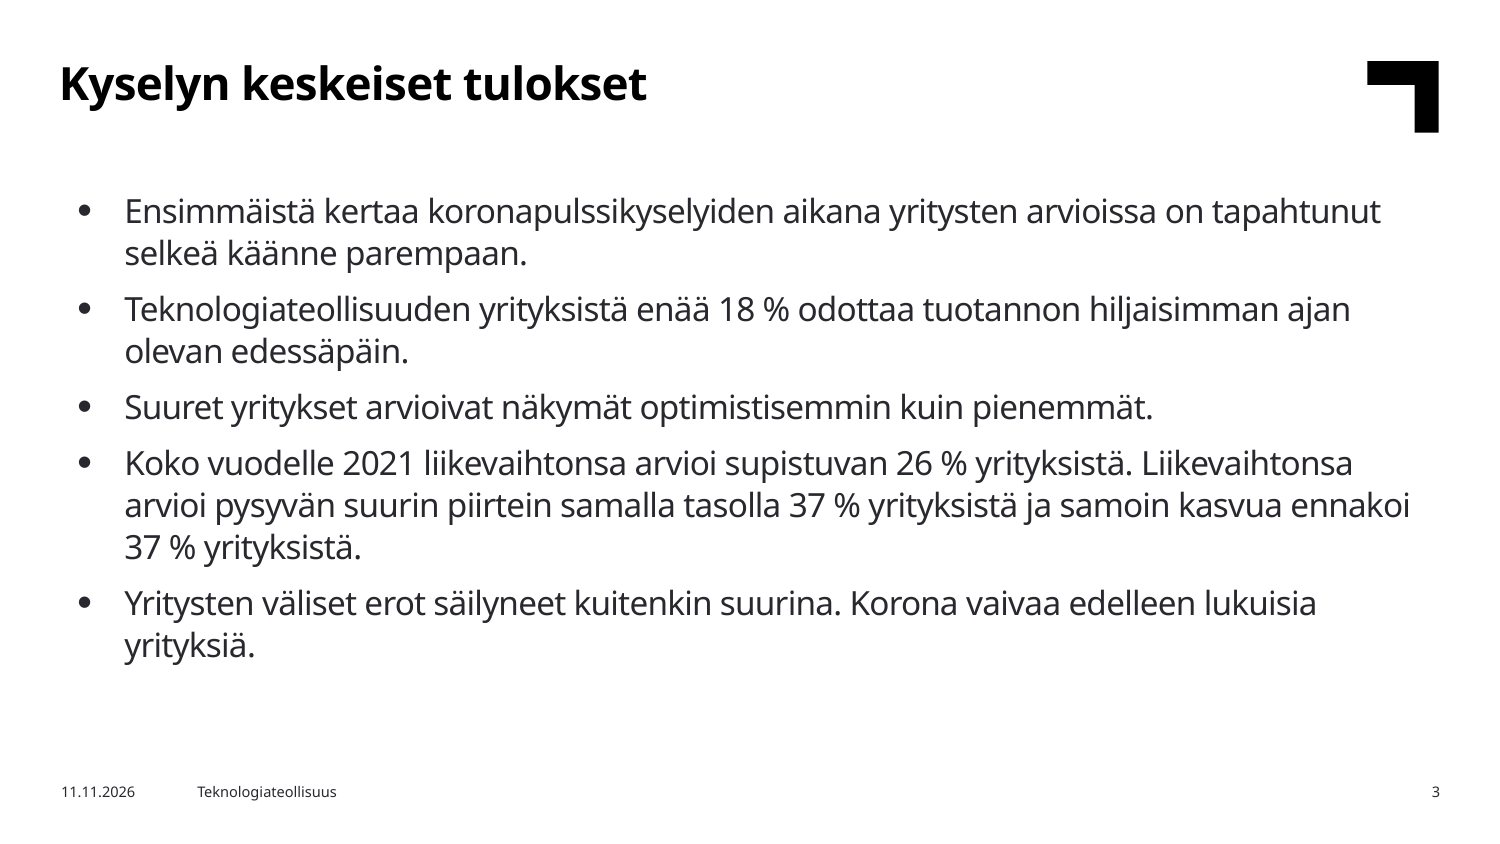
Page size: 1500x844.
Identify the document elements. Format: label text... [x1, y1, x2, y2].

slide_number 3 [1313, 775, 1456, 803]
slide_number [46, 775, 182, 803]
list Kyselyn keskeiset tulokset [41, 46, 1353, 153]
footer Teknologiateollisuus [182, 775, 395, 803]
list Ensimmäistä kertaa koronapulssikyselyiden aikana yritysten arvioissa on tapahtunut selkeä käänne parempaan. Teknologiateollisuuden yrityksistä enää 18 % odottaa tuotannon hiljaisimman ajan olevan edessäpäin. Suuret yritykset arvioivat näkymät optimistisemmin kuin pienemmät. Koko vuodelle 2021 liikevaihtonsa arvioi supistuvan 26 % yrityksistä. Liikevaihtonsa arvioi pysyvän suurin piirtein samalla tasolla 37 % yrityksistä ja samoin kasvua ennakoi 37 % yrityksistä. Yritysten väliset erot säilyneet kuitenkin suurina. Korona vaivaa edelleen lukuisia yrityksiä. [62, 181, 1439, 762]
